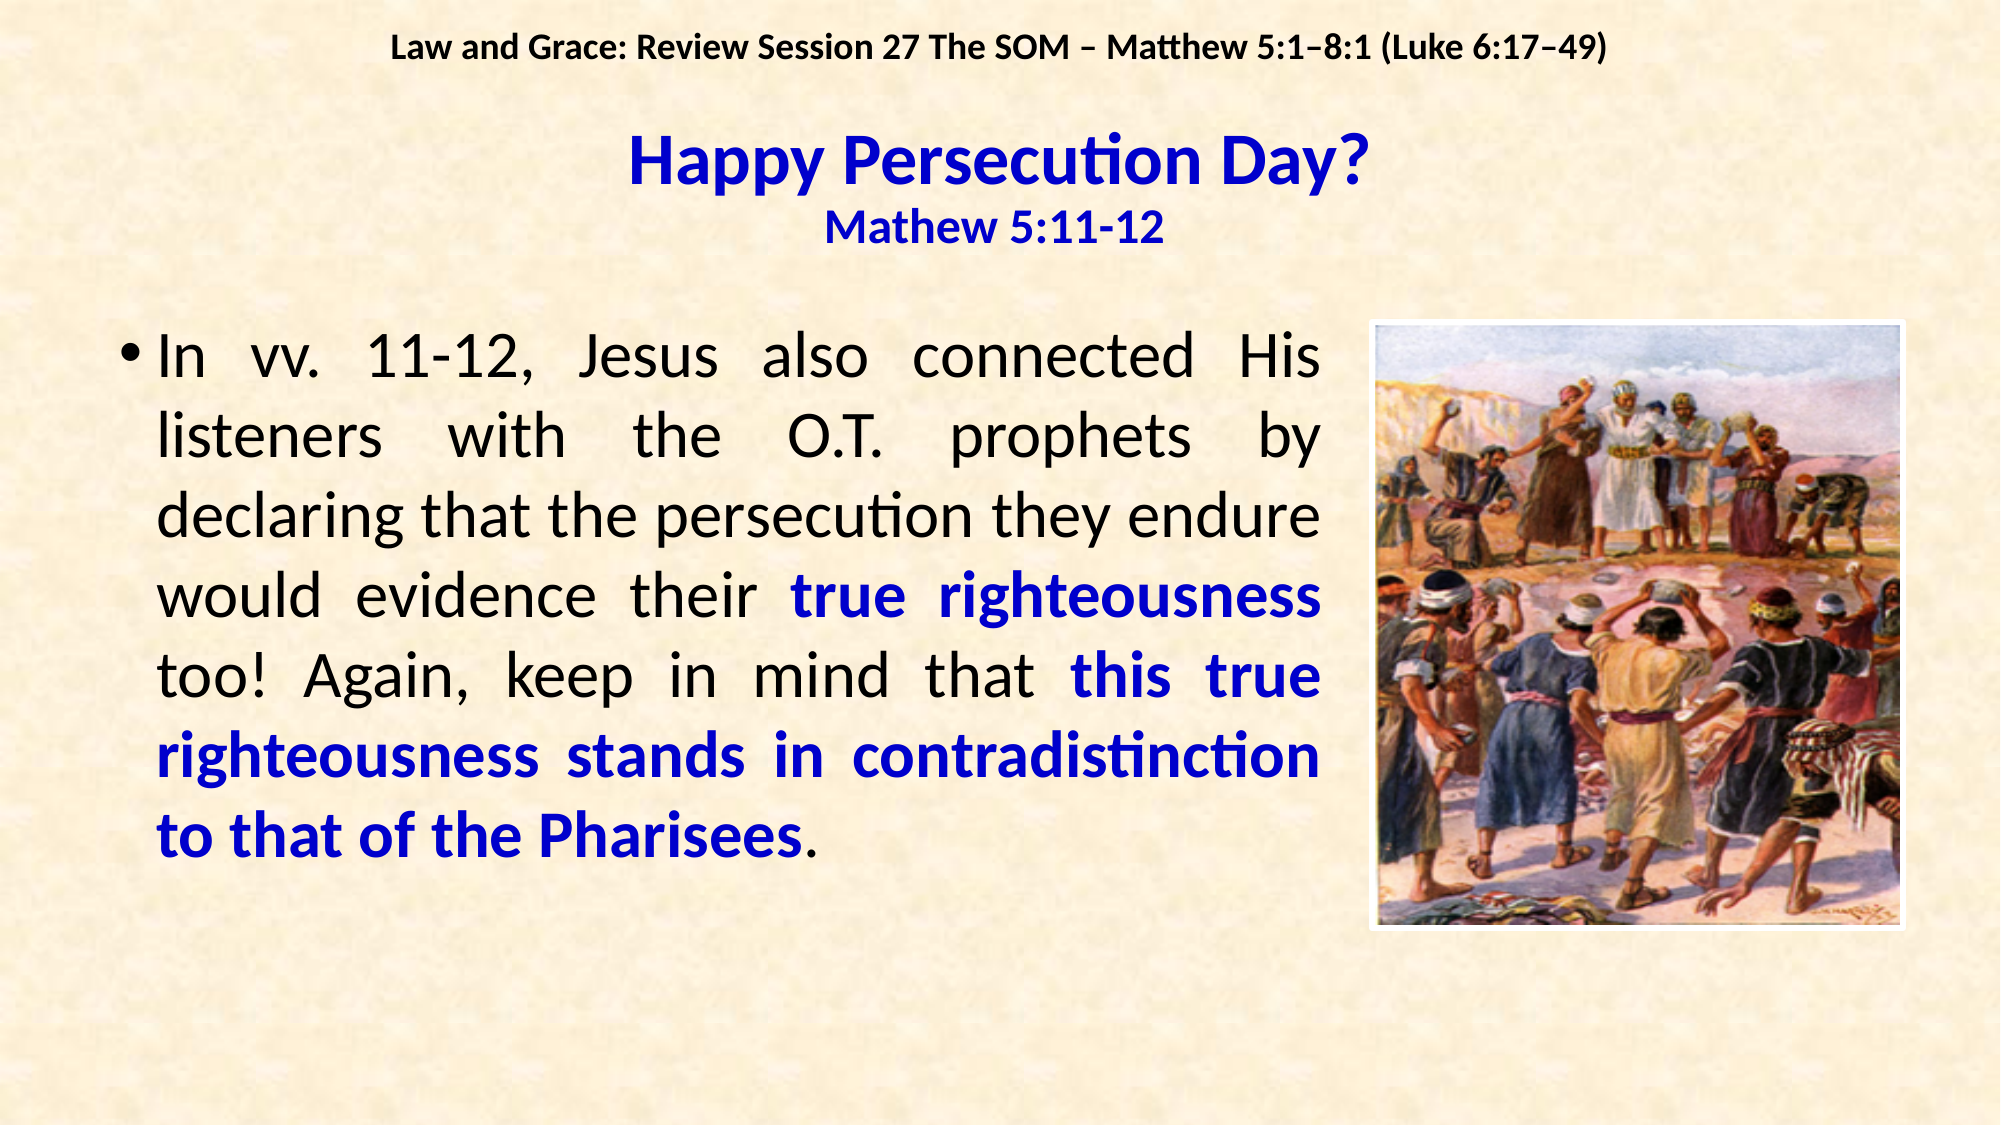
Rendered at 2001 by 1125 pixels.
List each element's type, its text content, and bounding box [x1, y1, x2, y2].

list In vv. 11-12, Jesus also connected His listeners with the O.T. prophets by declaring that the persecution they endure would evidence their true righteousness too! Again, keep in mind that this true righteousness stands in contradistinction to that of the Pharisees. [103, 303, 1338, 875]
picture [0, 0, 2001, 1125]
title Happy Persecution Day? Mathew 5:11-12 [362, 112, 1638, 263]
text_box Law and Grace: Review Session 27 The SOM – Matthew 5:1–8:1 (Luke 6:17–49) [362, 14, 1638, 74]
